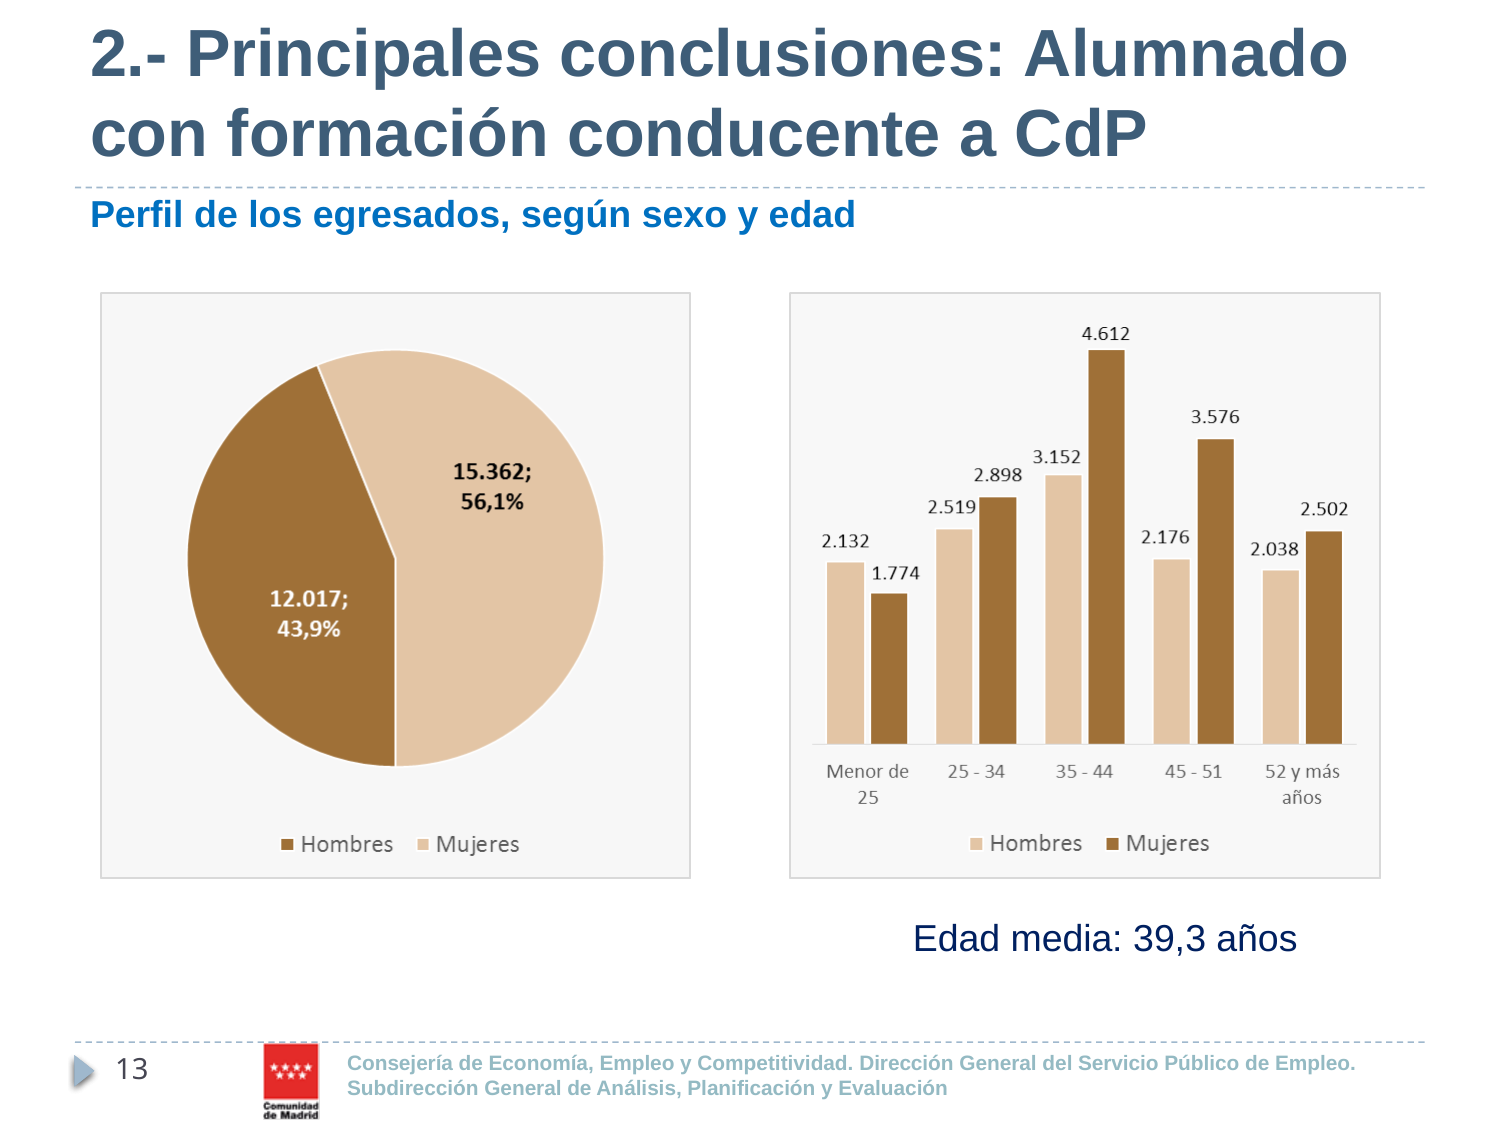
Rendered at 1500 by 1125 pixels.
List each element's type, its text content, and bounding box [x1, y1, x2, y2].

title 2.- Principales conclusiones: Alumnado con formación conducente a CdP Perfil de los egresados, según sexo y edad [74, 2, 1426, 243]
text_box Edad media: 39,3 años [784, 888, 1426, 986]
picture [100, 292, 691, 880]
picture [789, 292, 1381, 880]
slide_number 13 [100, 1042, 426, 1103]
picture [263, 1103, 321, 1121]
